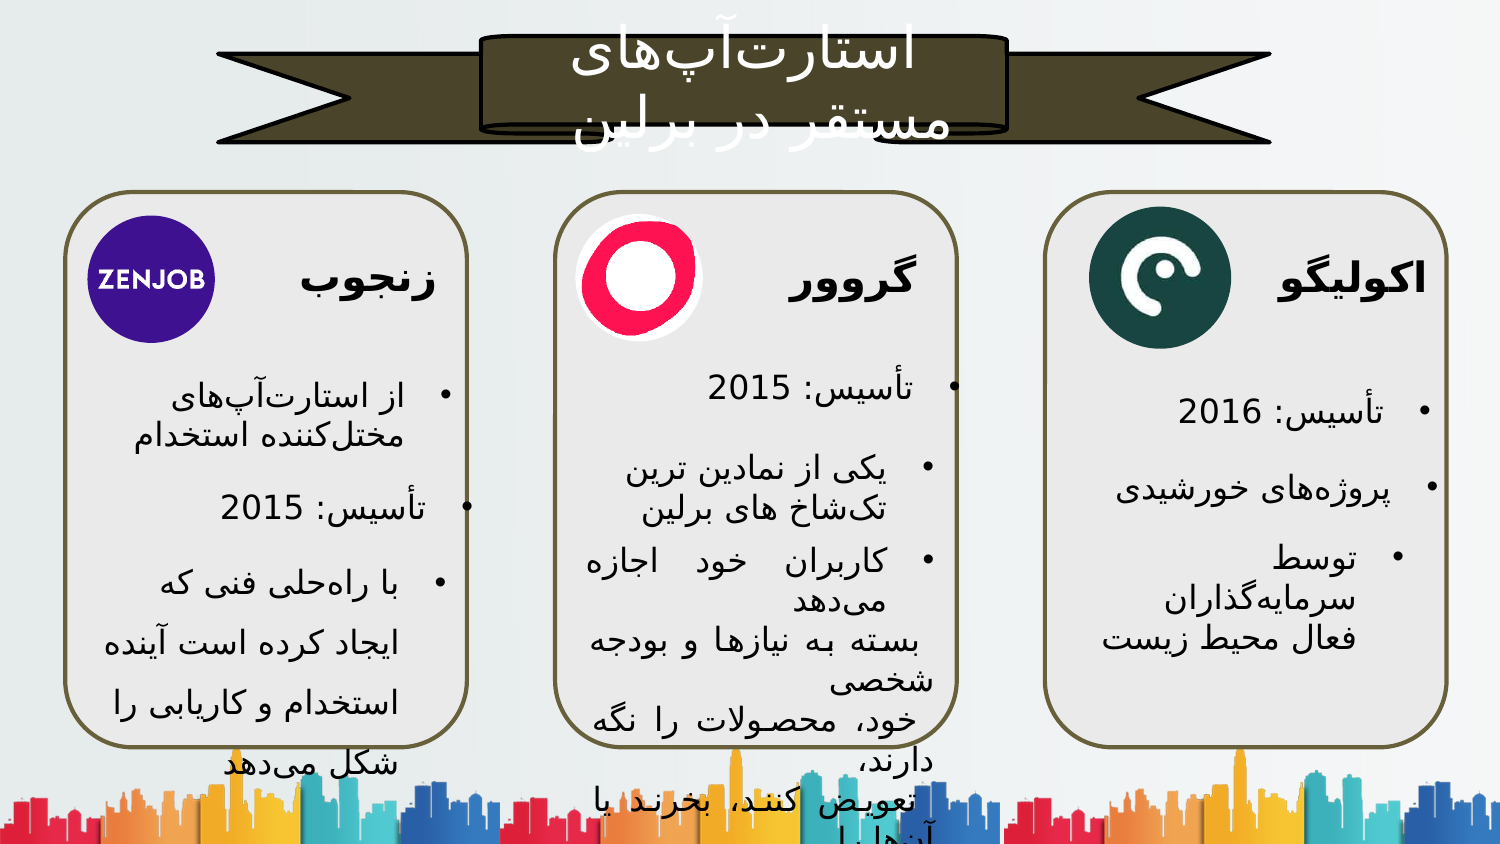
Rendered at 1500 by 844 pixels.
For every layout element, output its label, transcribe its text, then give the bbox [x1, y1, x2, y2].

picture [575, 213, 704, 342]
text_box کاربران خود اجازه می‌دهد بسته به نیازها و بودجه شخصی خود، محصولات را نگه دارند، تعویض کنند، بخرند یا آن‌ها را برگردانند [570, 531, 950, 844]
text_box یکی از نمادین ترین تک‌شاخ ‌های برلین [576, 438, 949, 531]
text_box تأسیس: 2015 [204, 478, 488, 534]
text_box زنجوب [284, 242, 452, 308]
text_box استارت‌آپ‌های مستقر در برلین [215, 33, 1272, 145]
text_box [63, 189, 469, 728]
text_box با راه‌حلی فنی که ایجاد کرده ‌است آینده استخدام و کاریابی را شکل می‌دهد [82, 534, 462, 789]
text_box [1042, 189, 1449, 750]
text_box [552, 189, 959, 726]
text_box از استارت‌آپ‌های مختل‌کننده استخدام [87, 366, 467, 461]
text_box گروور [775, 243, 932, 308]
text_box تأسیس: 2015 [692, 358, 976, 414]
text_box اکولیگو [1264, 243, 1443, 308]
picture [0, 0, 1500, 844]
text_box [1072, 382, 1419, 625]
